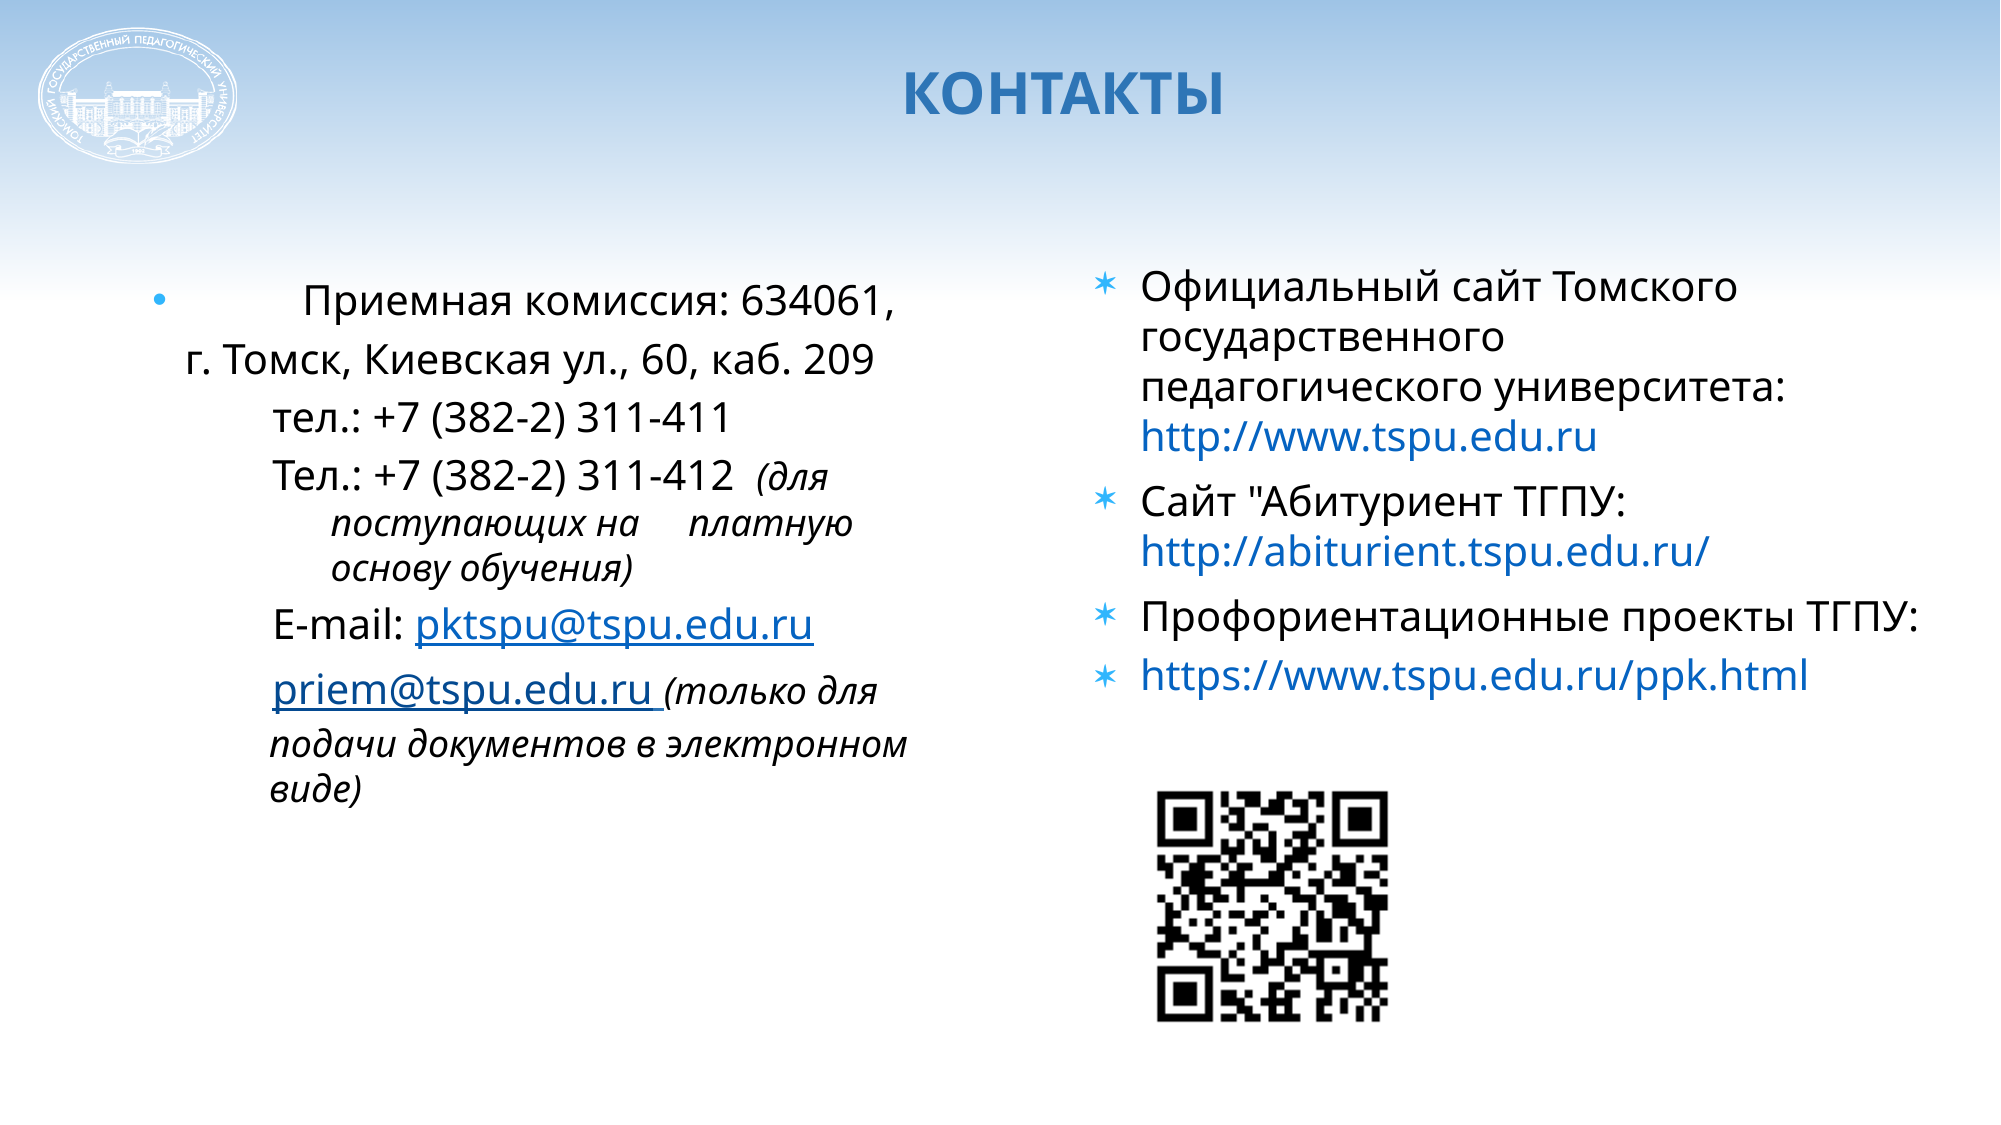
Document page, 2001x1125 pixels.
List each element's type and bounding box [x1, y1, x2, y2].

list [137, 266, 992, 1014]
list [280, 27, 1848, 164]
picture [38, 27, 237, 164]
picture [1126, 760, 1420, 1054]
text_box [1080, 252, 1936, 1014]
